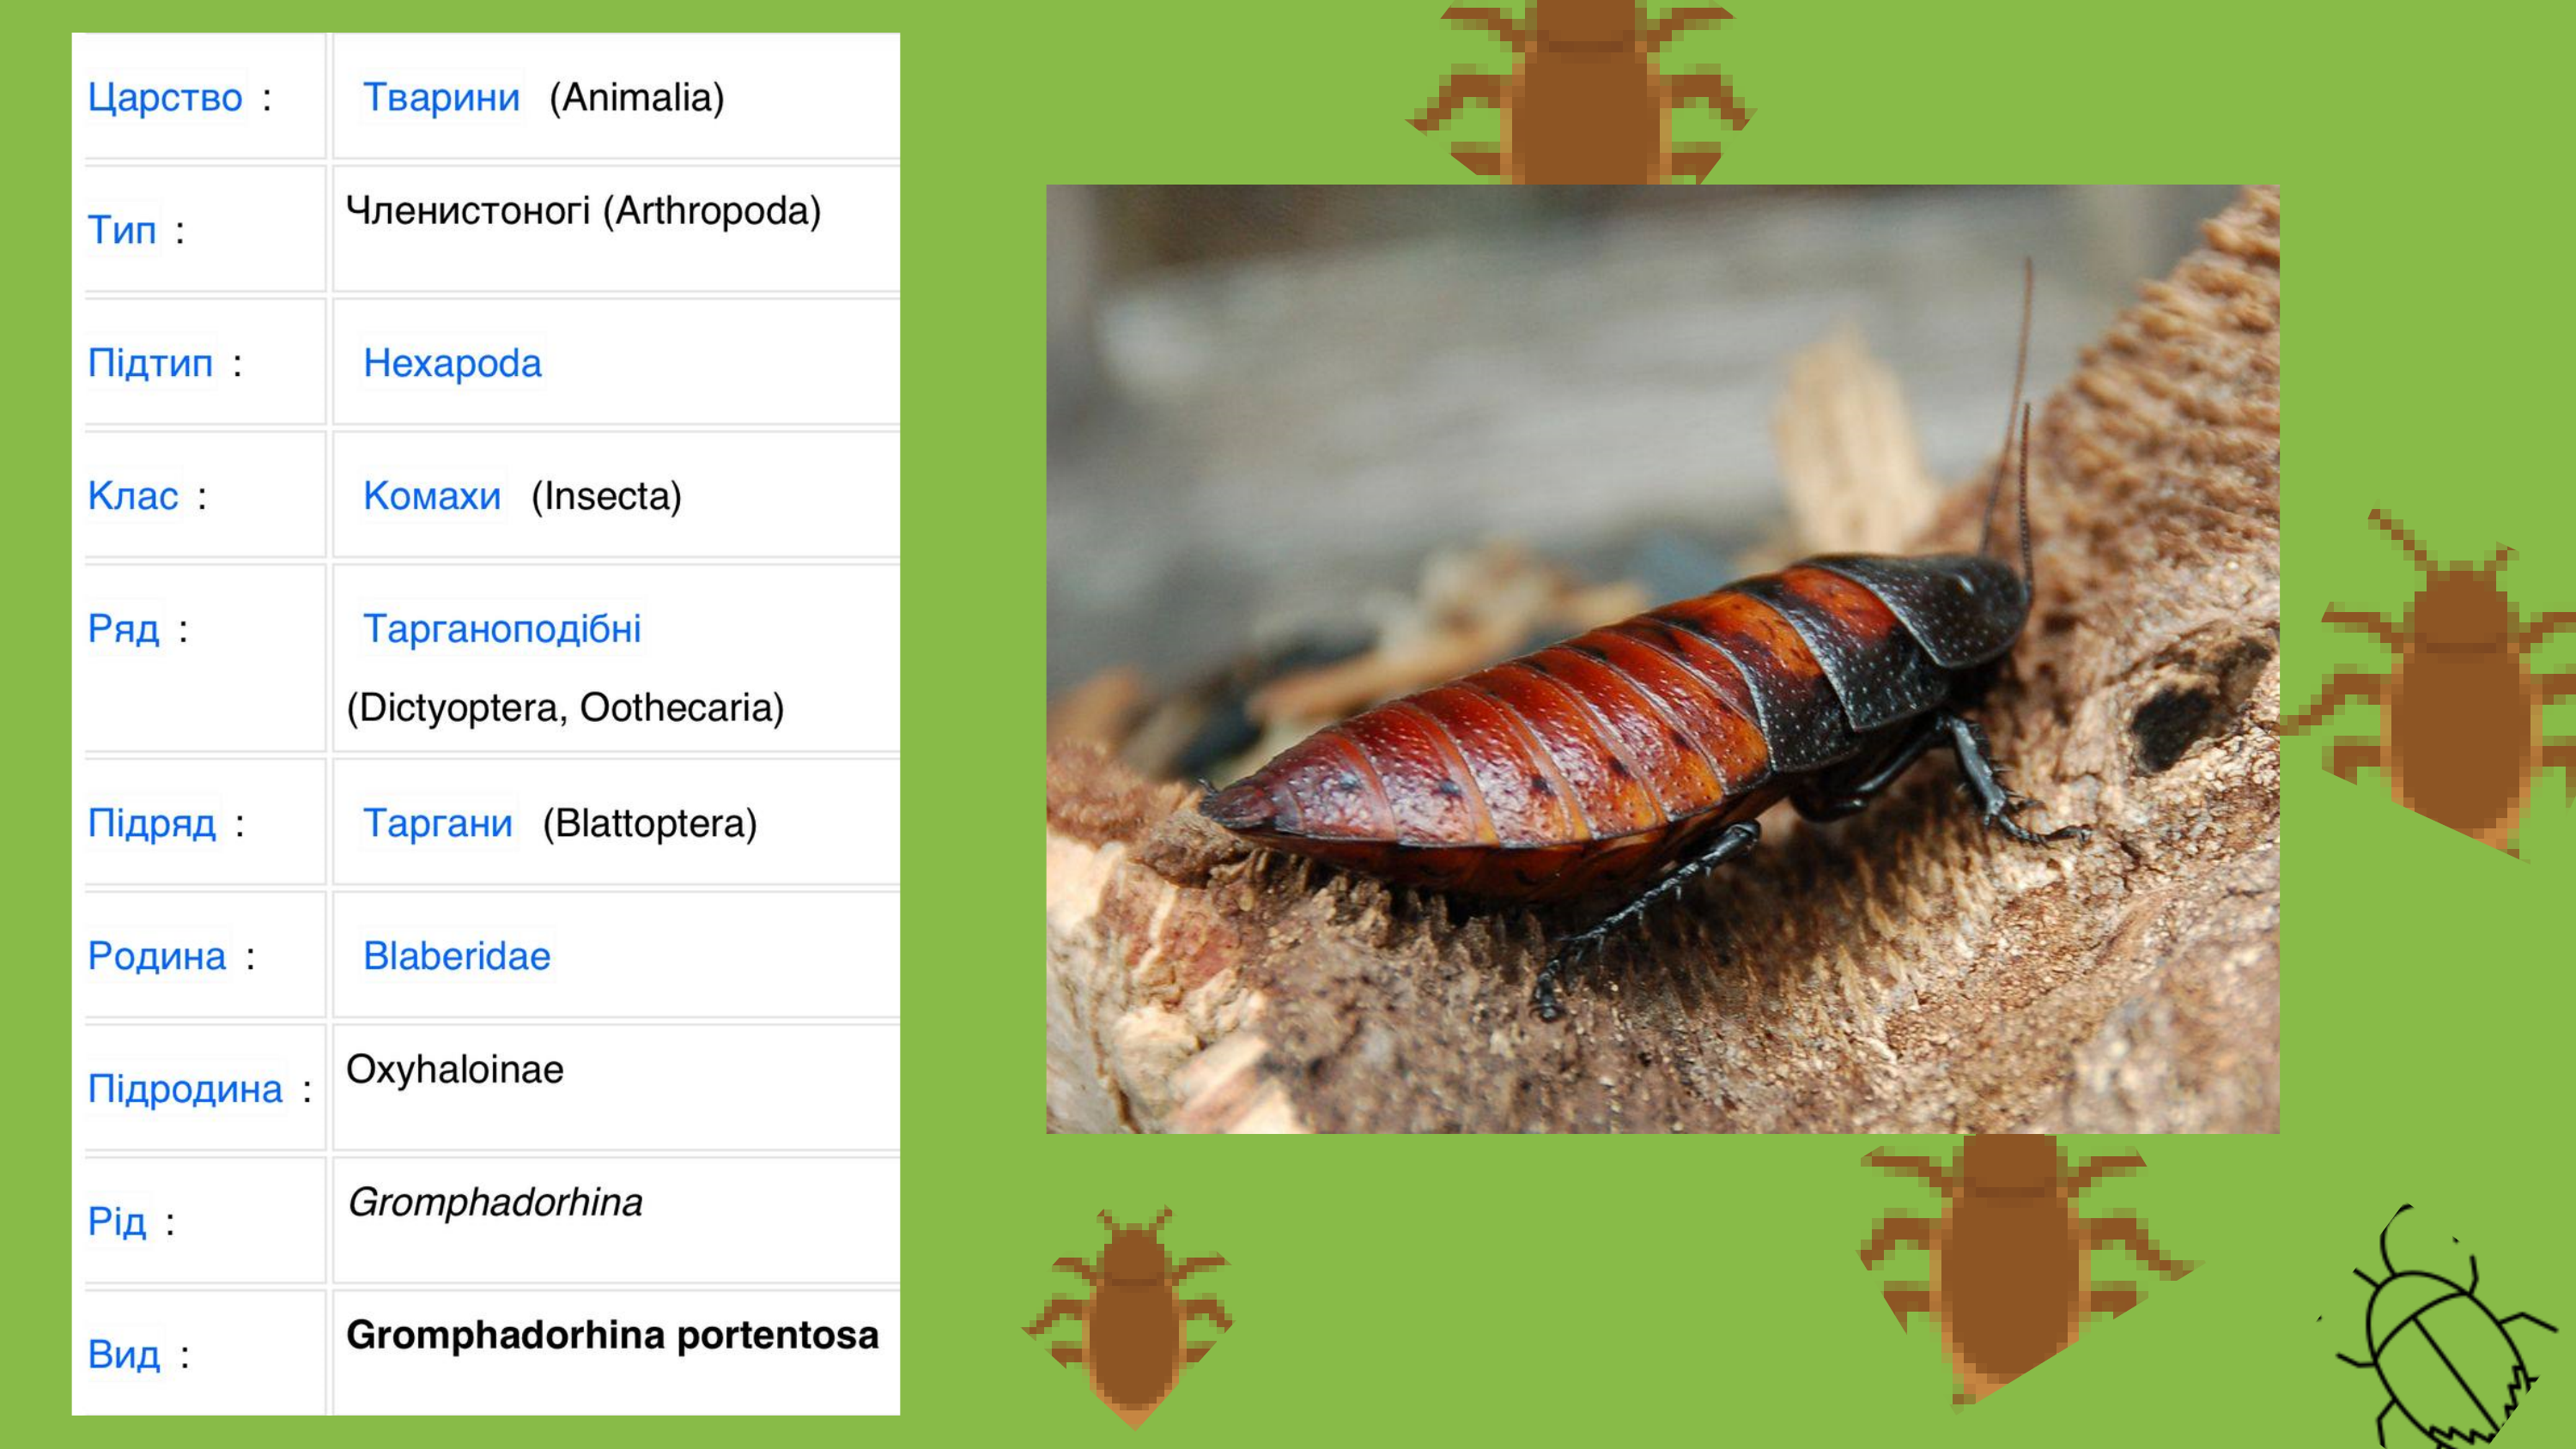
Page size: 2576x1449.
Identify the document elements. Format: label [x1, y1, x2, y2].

text_box [2280, 1201, 2576, 1449]
text_box [2264, 488, 2576, 870]
text_box [1378, 0, 1795, 185]
text_box [1006, 1175, 1262, 1432]
text_box [1046, 185, 2281, 1134]
text_box [71, 33, 901, 1416]
text_box [1815, 1134, 2207, 1416]
